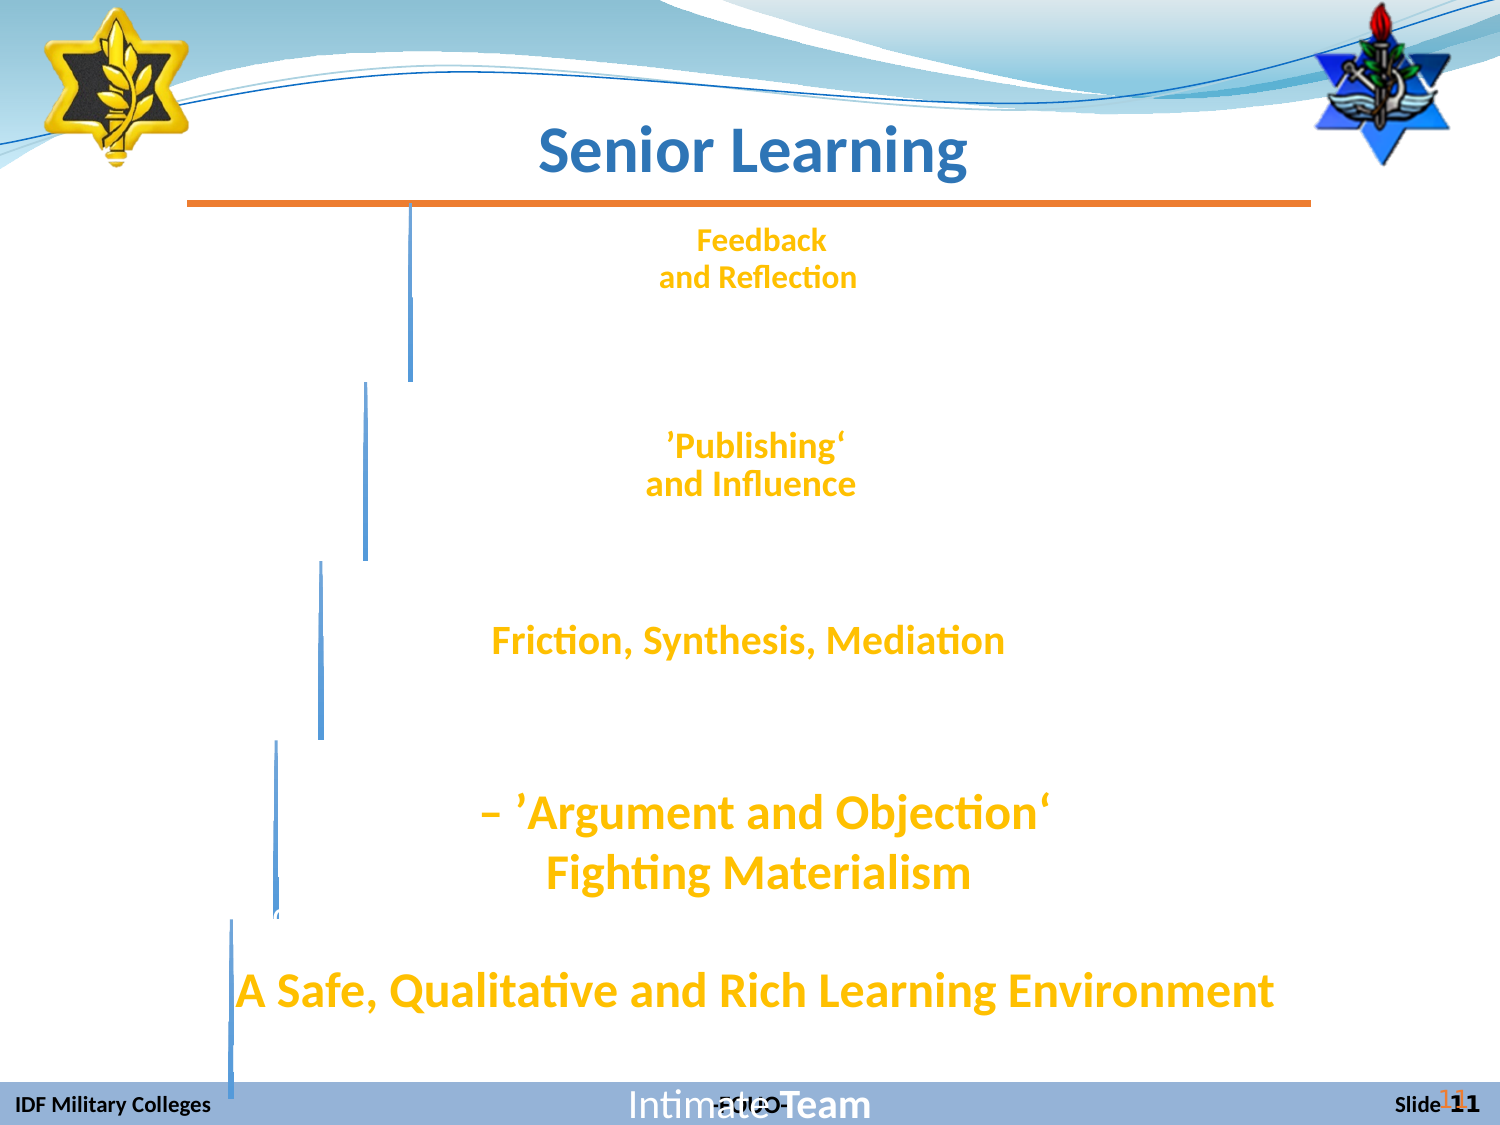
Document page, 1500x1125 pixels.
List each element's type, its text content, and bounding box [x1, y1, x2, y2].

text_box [43, 229, 1455, 1125]
picture [42, 0, 193, 172]
text_box Feedback and Reflection [132, 220, 1385, 229]
title Senior Learning [106, 107, 1401, 229]
picture [1310, 0, 1459, 173]
